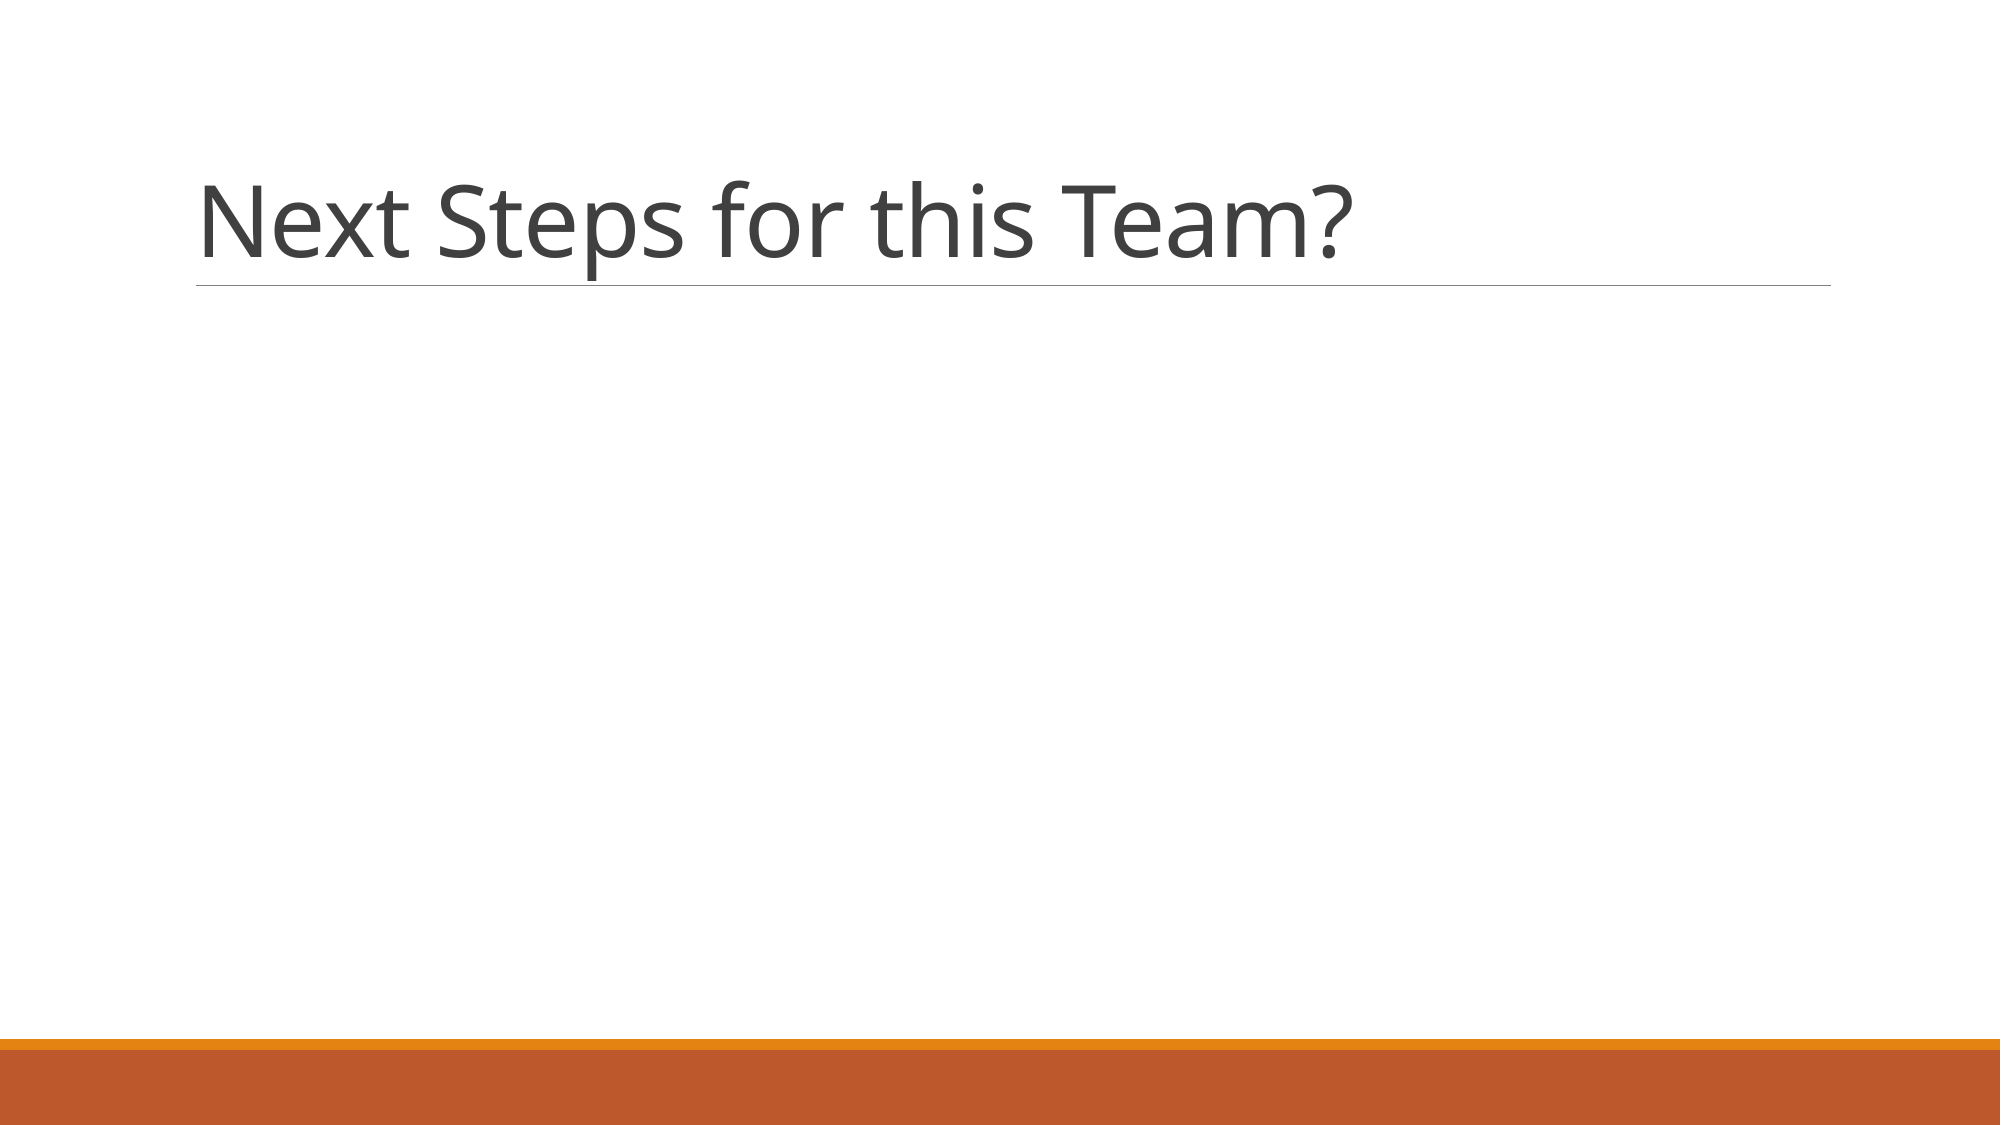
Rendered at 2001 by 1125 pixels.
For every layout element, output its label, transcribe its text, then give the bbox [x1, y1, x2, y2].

title Next Steps for this Team? [180, 47, 1830, 285]
